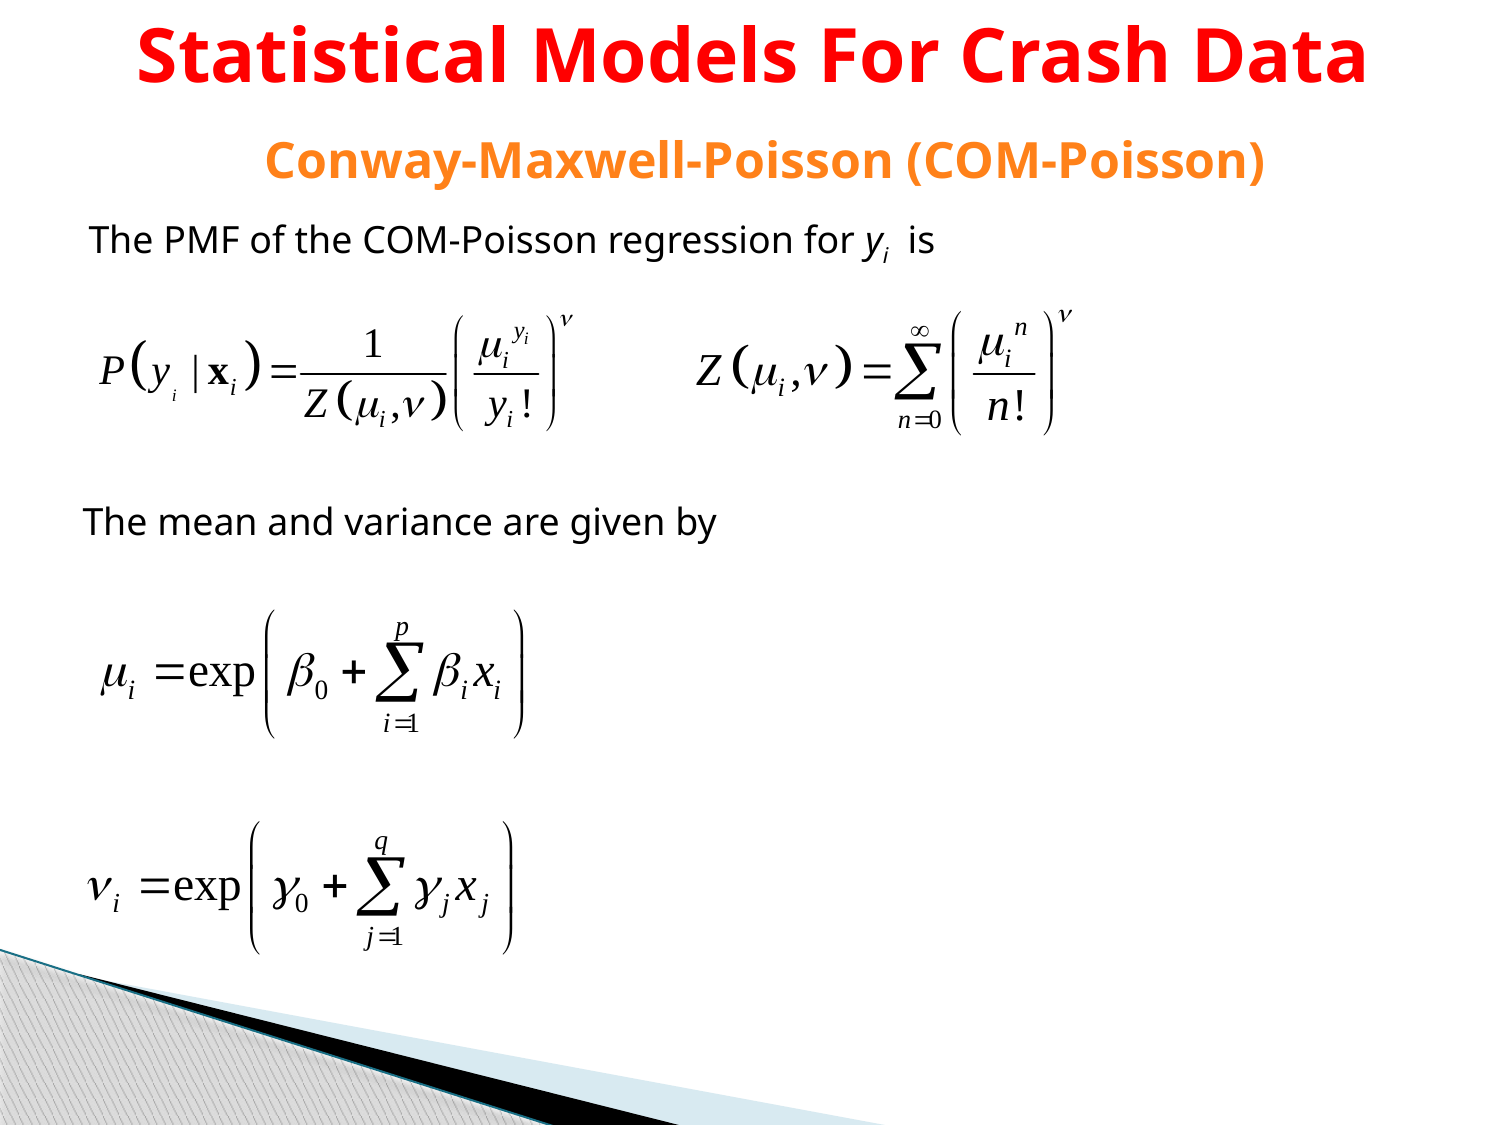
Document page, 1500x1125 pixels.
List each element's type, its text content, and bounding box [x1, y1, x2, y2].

text_box Conway-Maxwell-Poisson (COM-Poisson) [106, 121, 1424, 197]
text_box Statistical Models For Crash Data [83, 0, 1424, 105]
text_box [91, 300, 582, 441]
text_box The mean and variance are given by [67, 490, 1245, 551]
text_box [83, 812, 529, 965]
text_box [687, 293, 1083, 447]
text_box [91, 601, 539, 748]
text_box The PMF of the COM-Poisson regression for yi is [73, 208, 1441, 275]
